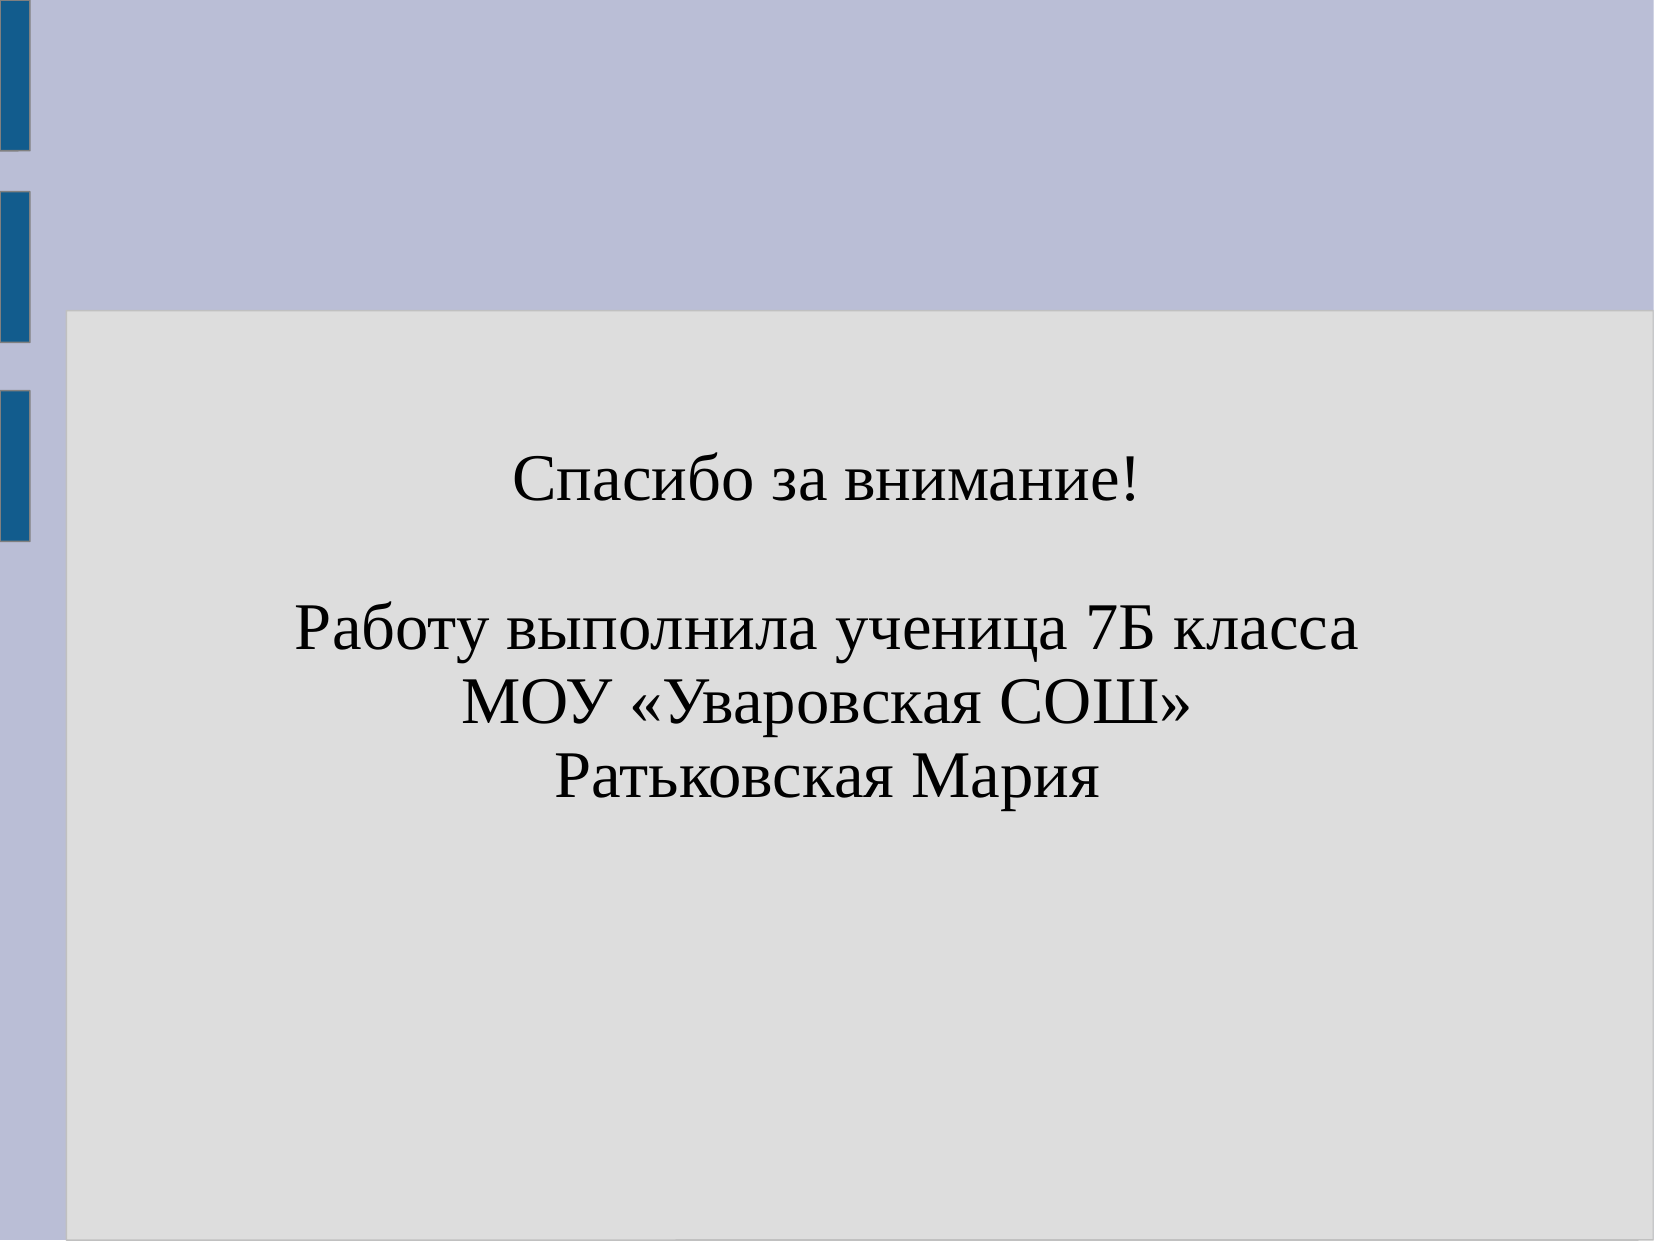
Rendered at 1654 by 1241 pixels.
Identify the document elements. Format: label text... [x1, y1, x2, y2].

text_box Спасибо за внимание! Работу выполнила ученица 7Б класса МОУ «Уваровская СОШ» Ратьковская Мария [121, 91, 1534, 1163]
